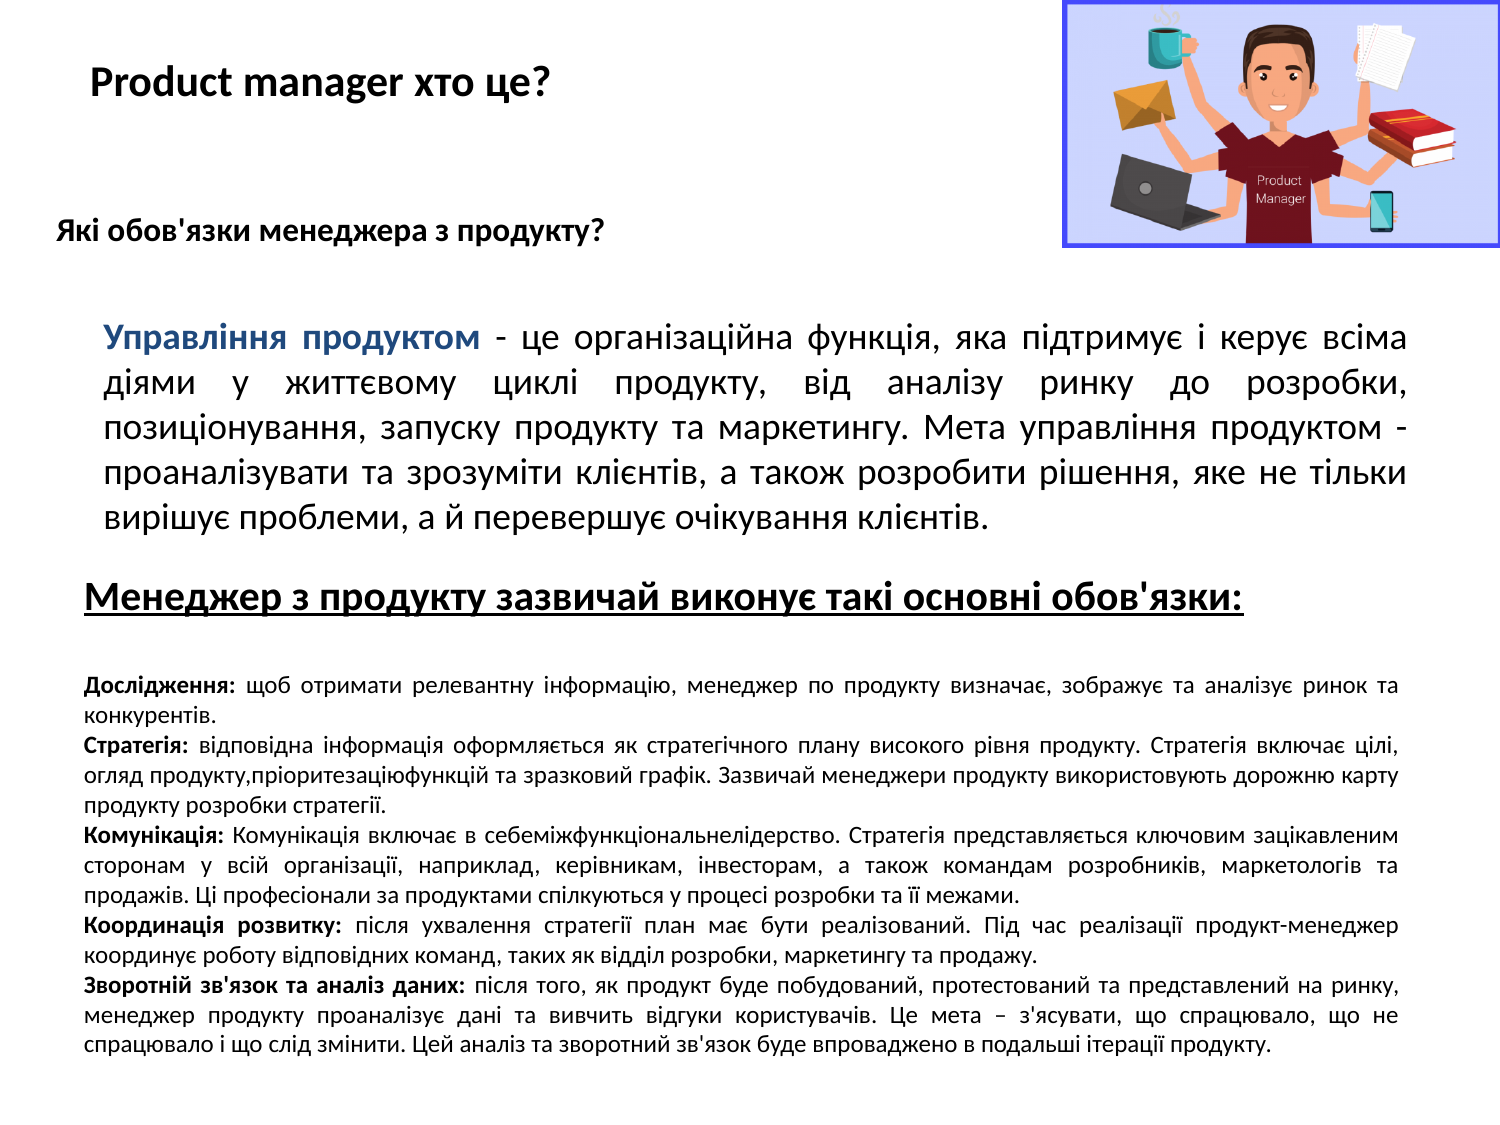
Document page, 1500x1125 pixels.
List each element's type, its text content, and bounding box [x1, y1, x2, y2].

text_box Управління продуктом - це організаційна функція, яка підтримує і керує всіма діями у життєвому циклі продукту, від аналізу ринку до розробки, позиціонування, запуску продукту та маркетингу. Мета управління продуктом - проаналізувати та зрозуміти клієнтів, а також розробити рішення, яке не тільки вирішує проблеми, а й перевершує очікування клієнтів. [88, 304, 1424, 545]
title Product manager хто це? [75, 45, 1022, 114]
picture [1062, 0, 1500, 249]
text_box Менеджер з продукту зазвичай виконує такі основні обов'язки: Дослідження: щоб отримати релевантну інформацію, менеджер по продукту визначає, зображує та аналізує ринок та конкурентів. Стратегія: відповідна інформація оформляється як стратегічного плану високого рівня продукту. Стратегія включає цілі, огляд продукту,пріоритезаціюфункцій та зразковий графік. Зазвичай менеджери продукту використовують дорожню карту продукту розробки стратегії. Комунікація: Комунікація включає в себеміжфункціональнелідерство. Стратегія представляється ключовим зацікавленим сторонам у всій організації, наприклад, керівникам, інвесторам, а також командам розробників, маркетологів та продажів. Ці професіонали за продуктами спілкуються у процесі розробки та її межами. Координація розвитку: після ухвалення стратегії план має бути реалізований. Під час реалізації продукт-менеджер координує роботу відповідних команд, таких як відділ розробки, маркетингу та продажу. Зворотній зв'язок та аналіз даних: після того, як продукт буде побудований, протестований та представлений на ринку, менеджер продукту проаналізує дані та вивчить відгуки користувачів. Це мета – з'ясувати, що спрацювало, що не спрацювало і що слід змінити. Цей аналіз та зворотний зв'язок буде впроваджено в подальші ітерації продукту. [69, 561, 1416, 1066]
list Які обов'язки менеджера з продукту? [41, 200, 680, 296]
